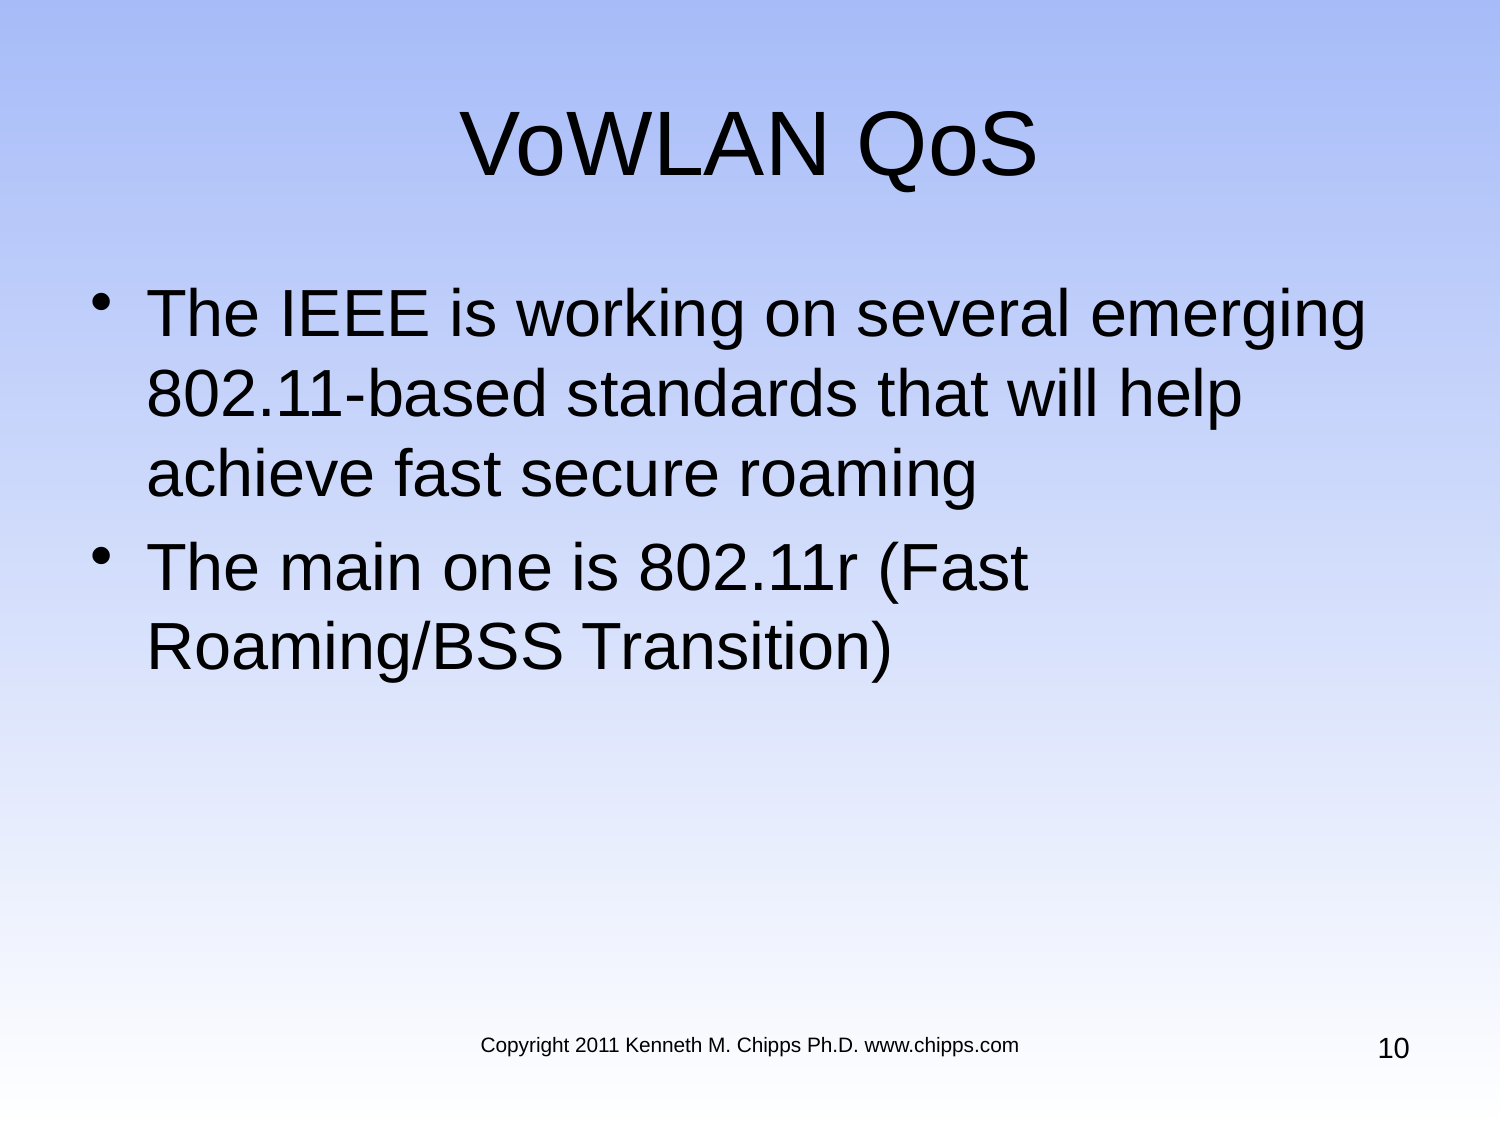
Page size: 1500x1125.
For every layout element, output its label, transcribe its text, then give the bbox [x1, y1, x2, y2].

list The IEEE is working on several emerging 802.11-based standards that will help achieve fast secure roaming The main one is 802.11r (Fast Roaming/BSS Transition) [75, 262, 1425, 1005]
title VoWLAN QoS [75, 45, 1425, 233]
footer Copyright 2011 Kenneth M. Chipps Ph.D. www.chipps.com [449, 1024, 1051, 1103]
slide_number 10 [1074, 1021, 1426, 1101]
